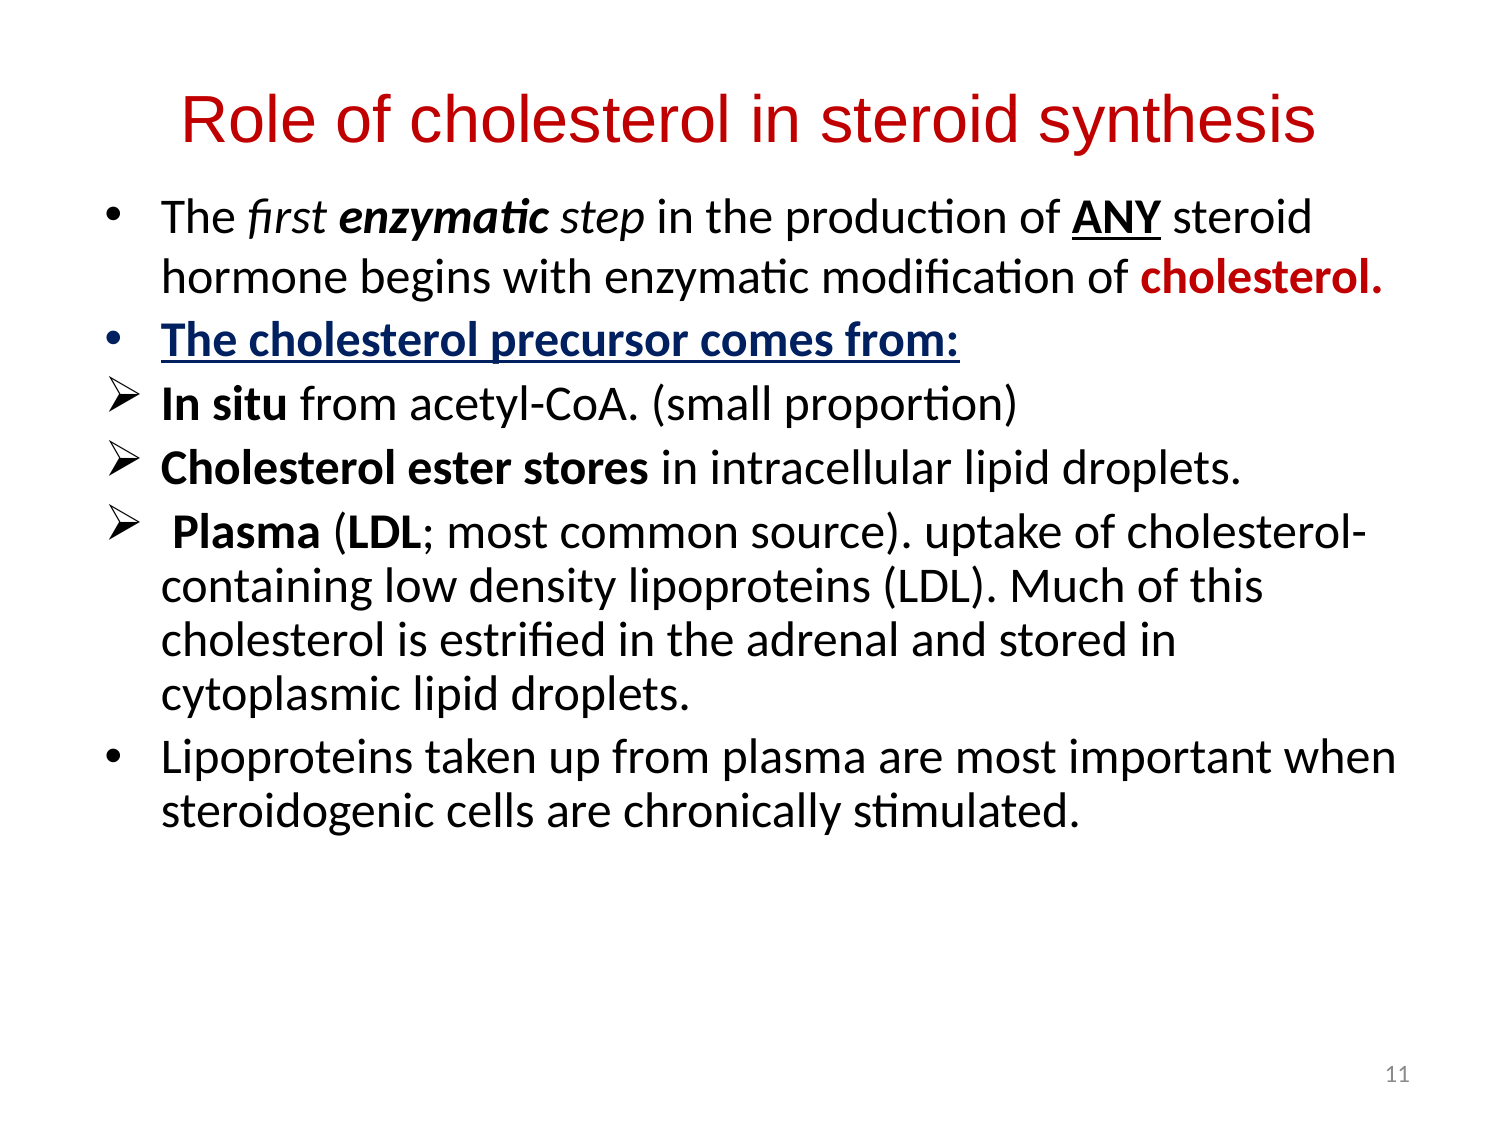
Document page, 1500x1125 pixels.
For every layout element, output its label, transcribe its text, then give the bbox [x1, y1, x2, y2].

list The first enzymatic step in the production of ANY steroid hormone begins with enzymatic modification of cholesterol. The cholesterol precursor comes from: In situ from acetyl-CoA. (small proportion) Cholesterol ester stores in intracellular lipid droplets. Plasma (LDL; most common source). uptake of cholesterol-containing low density lipoproteins (LDL). Much of this cholesterol is estrified in the adrenal and stored in cytoplasmic lipid droplets. Lipoproteins taken up from plasma are most important when steroidogenic cells are chronically stimulated. [89, 175, 1442, 980]
title Role of cholesterol in steroid synthesis [112, 23, 1386, 175]
slide_number 11 [1074, 1042, 1425, 1103]
